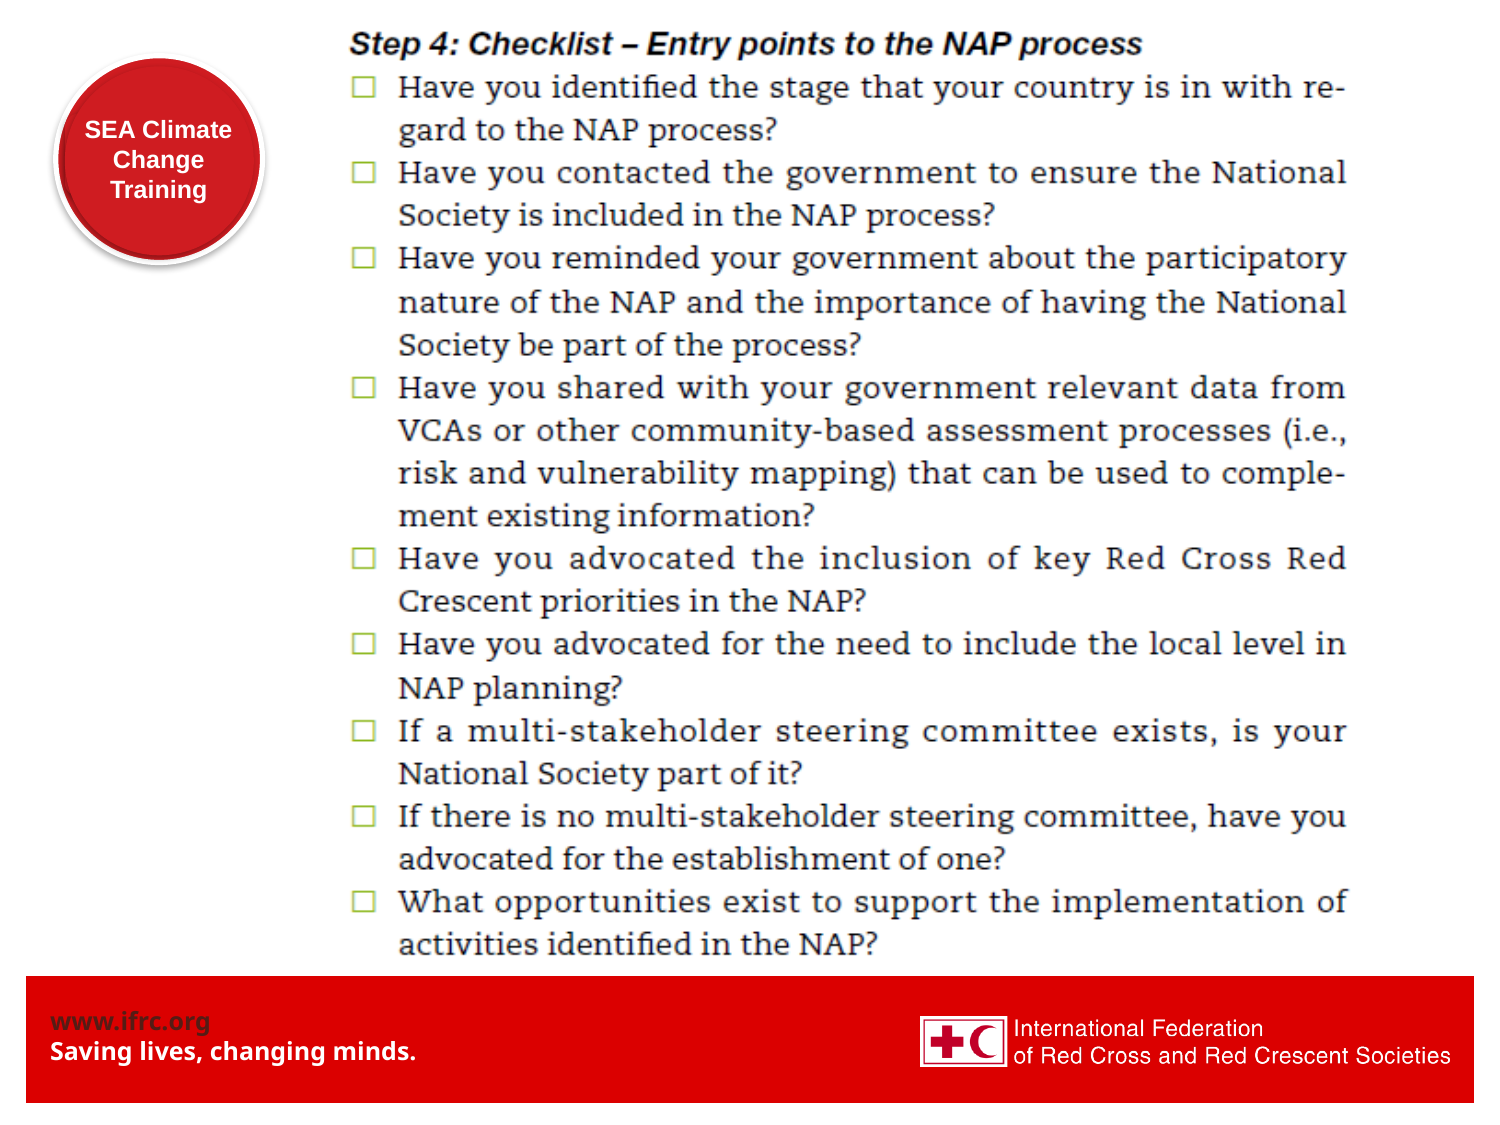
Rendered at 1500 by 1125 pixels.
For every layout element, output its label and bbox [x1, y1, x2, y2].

picture [920, 1016, 1450, 1067]
picture [336, 18, 1365, 973]
